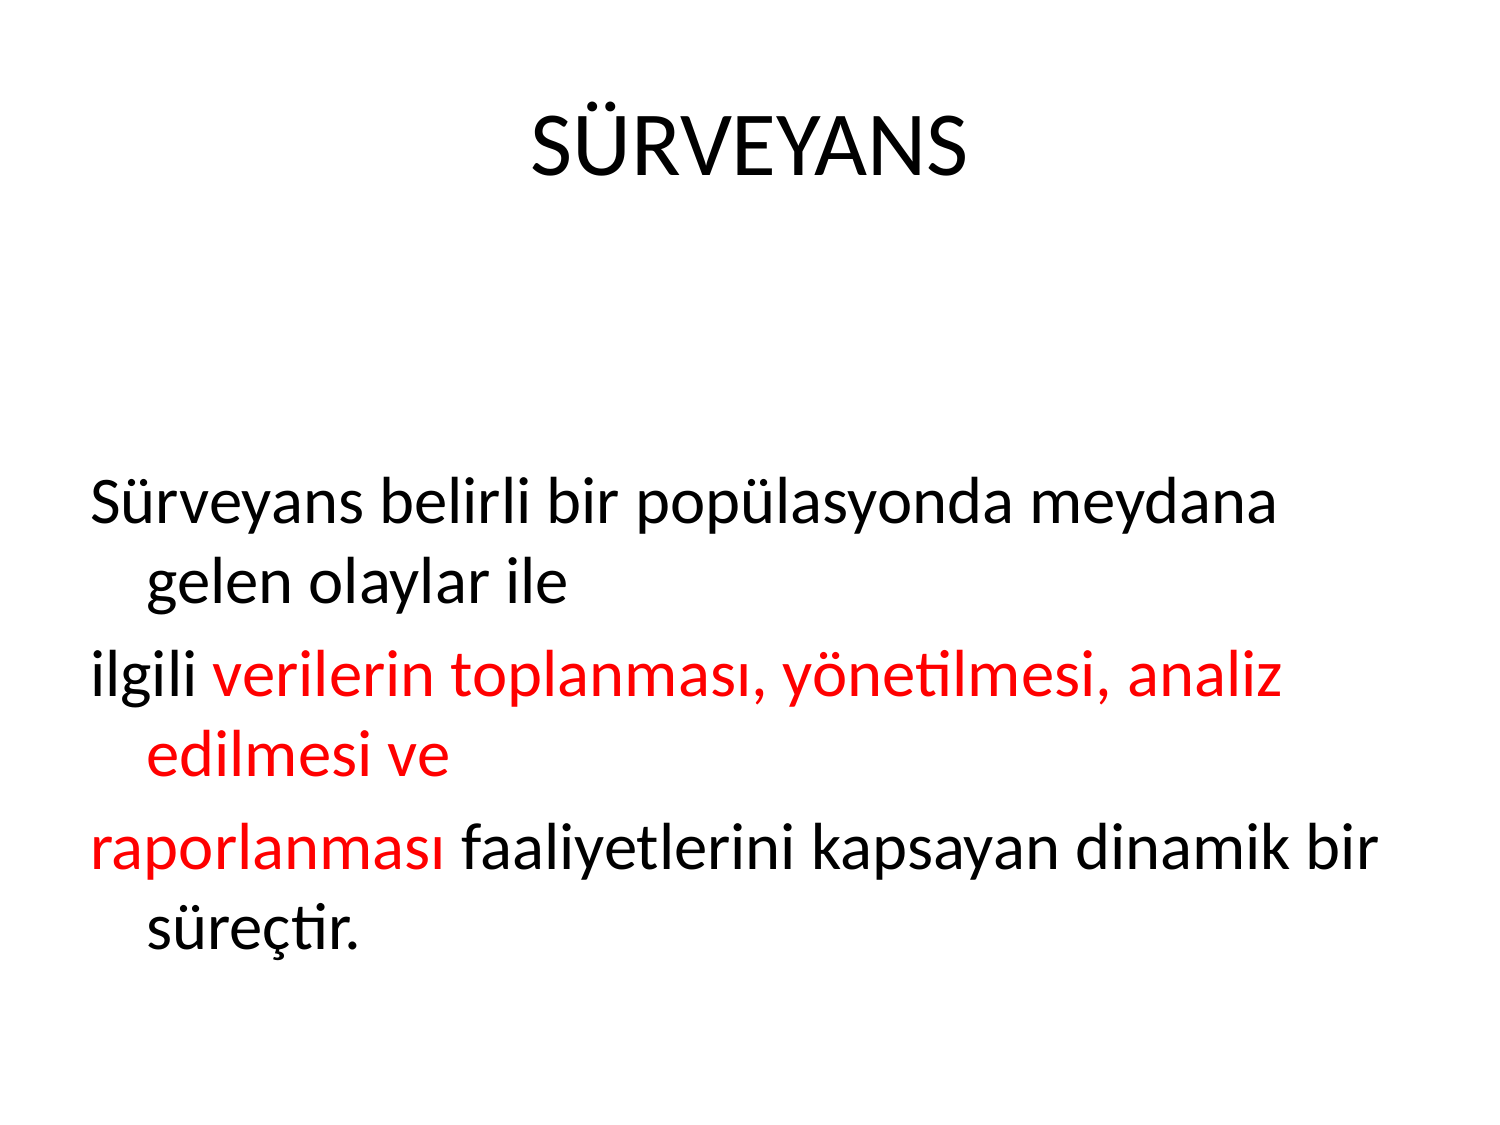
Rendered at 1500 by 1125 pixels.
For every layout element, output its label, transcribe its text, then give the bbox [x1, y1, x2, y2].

title SÜRVEYANS [75, 45, 1425, 233]
list Sürveyans belirli bir popülasyonda meydana gelen olaylar ile ilgili verilerin toplanması, yönetilmesi, analiz edilmesi ve raporlanması faaliyetlerini kapsayan dinamik bir süreçtir. [75, 262, 1425, 1005]
